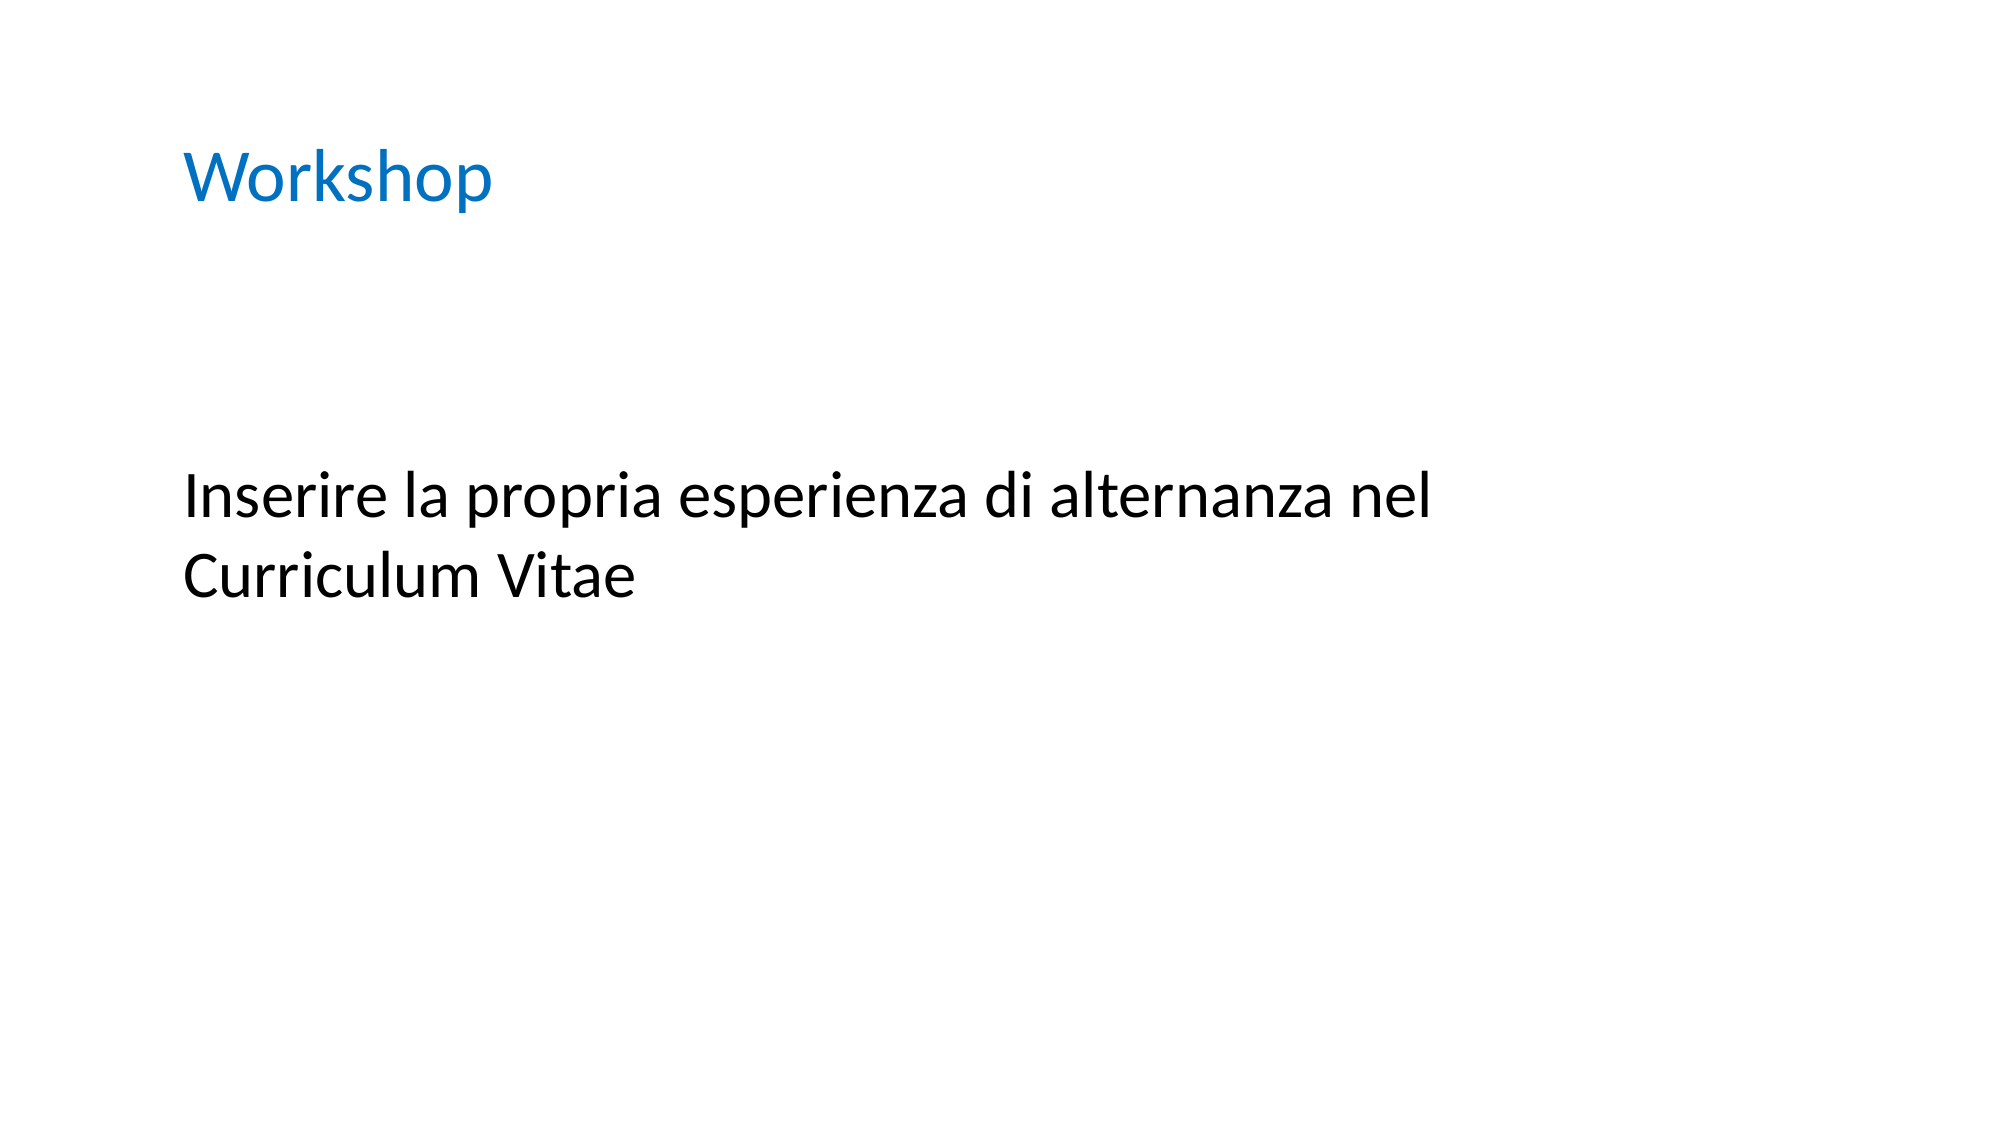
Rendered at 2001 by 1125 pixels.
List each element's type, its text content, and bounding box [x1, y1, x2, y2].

text_box Workshop [168, 118, 1667, 224]
text_box Inserire la propria esperienza di alternanza nel Curriculum Vitae [168, 443, 1649, 619]
